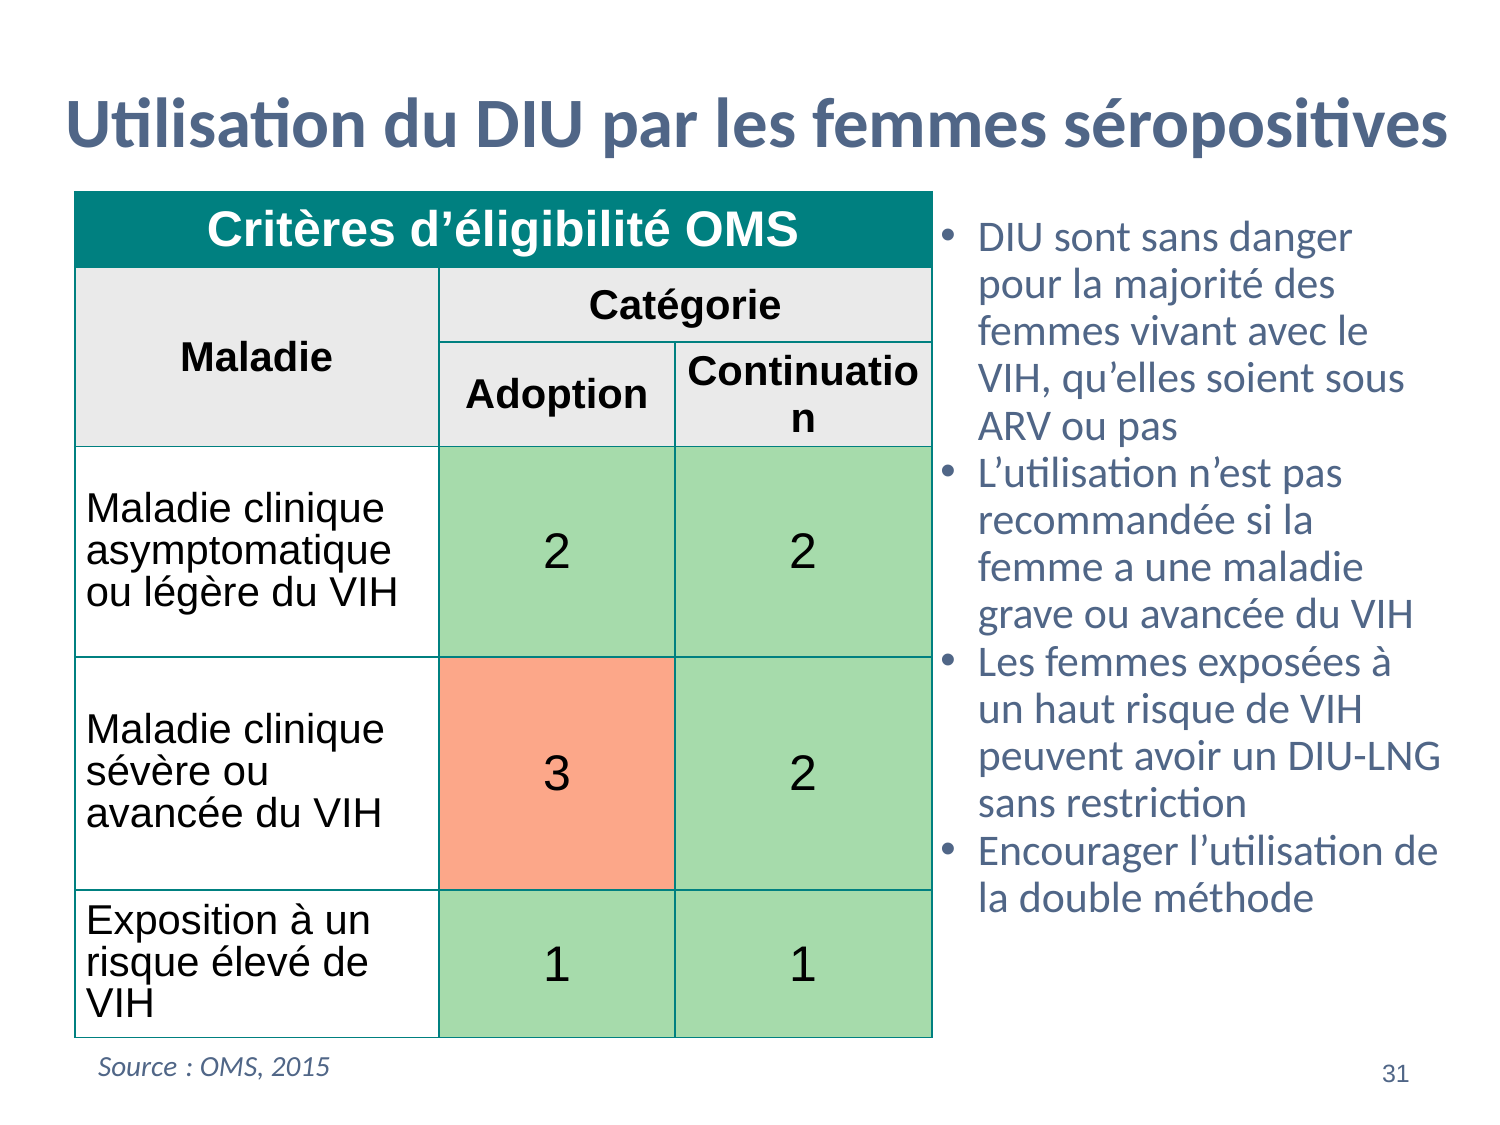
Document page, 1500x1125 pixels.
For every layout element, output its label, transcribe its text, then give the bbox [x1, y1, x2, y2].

table_cell Maladie clinique asymptomatique ou légère du VIH [76, 447, 438, 656]
table_cell 2 [676, 447, 931, 656]
table_cell Maladie [76, 268, 438, 446]
table_cell 3 [440, 658, 674, 889]
table_header Critères d’éligibilité OMS [76, 193, 931, 266]
table_cell Adoption [440, 343, 674, 446]
text_box Source : OMS, 2015 [83, 1046, 1041, 1089]
table_cell Catégorie [440, 268, 931, 341]
table_cell 1 [676, 891, 931, 1037]
table_cell 2 [676, 658, 931, 889]
title Utilisation du DIU par les femmes séropositives [50, 48, 1500, 190]
table_cell Continuation [676, 343, 931, 446]
table_cell 1 [440, 891, 674, 1037]
list DIU sont sans danger pour la majorité des femmes vivant avec le VIH, qu’elles soient sous ARV ou pas L’utilisation n’est pas recommandée si la femme a une maladie grave ou avancée du VIH Les femmes exposées à un haut risque de VIH peuvent avoir un DIU-LNG sans restriction Encourager l’utilisation de la double méthode [933, 205, 1460, 1018]
table_cell Maladie clinique sévère ou avancée du VIH [76, 658, 438, 889]
table_cell 2 [440, 447, 674, 656]
slide_number ‹#› [1074, 1042, 1425, 1103]
table_cell Exposition à un risque élevé de VIH [76, 891, 438, 1037]
